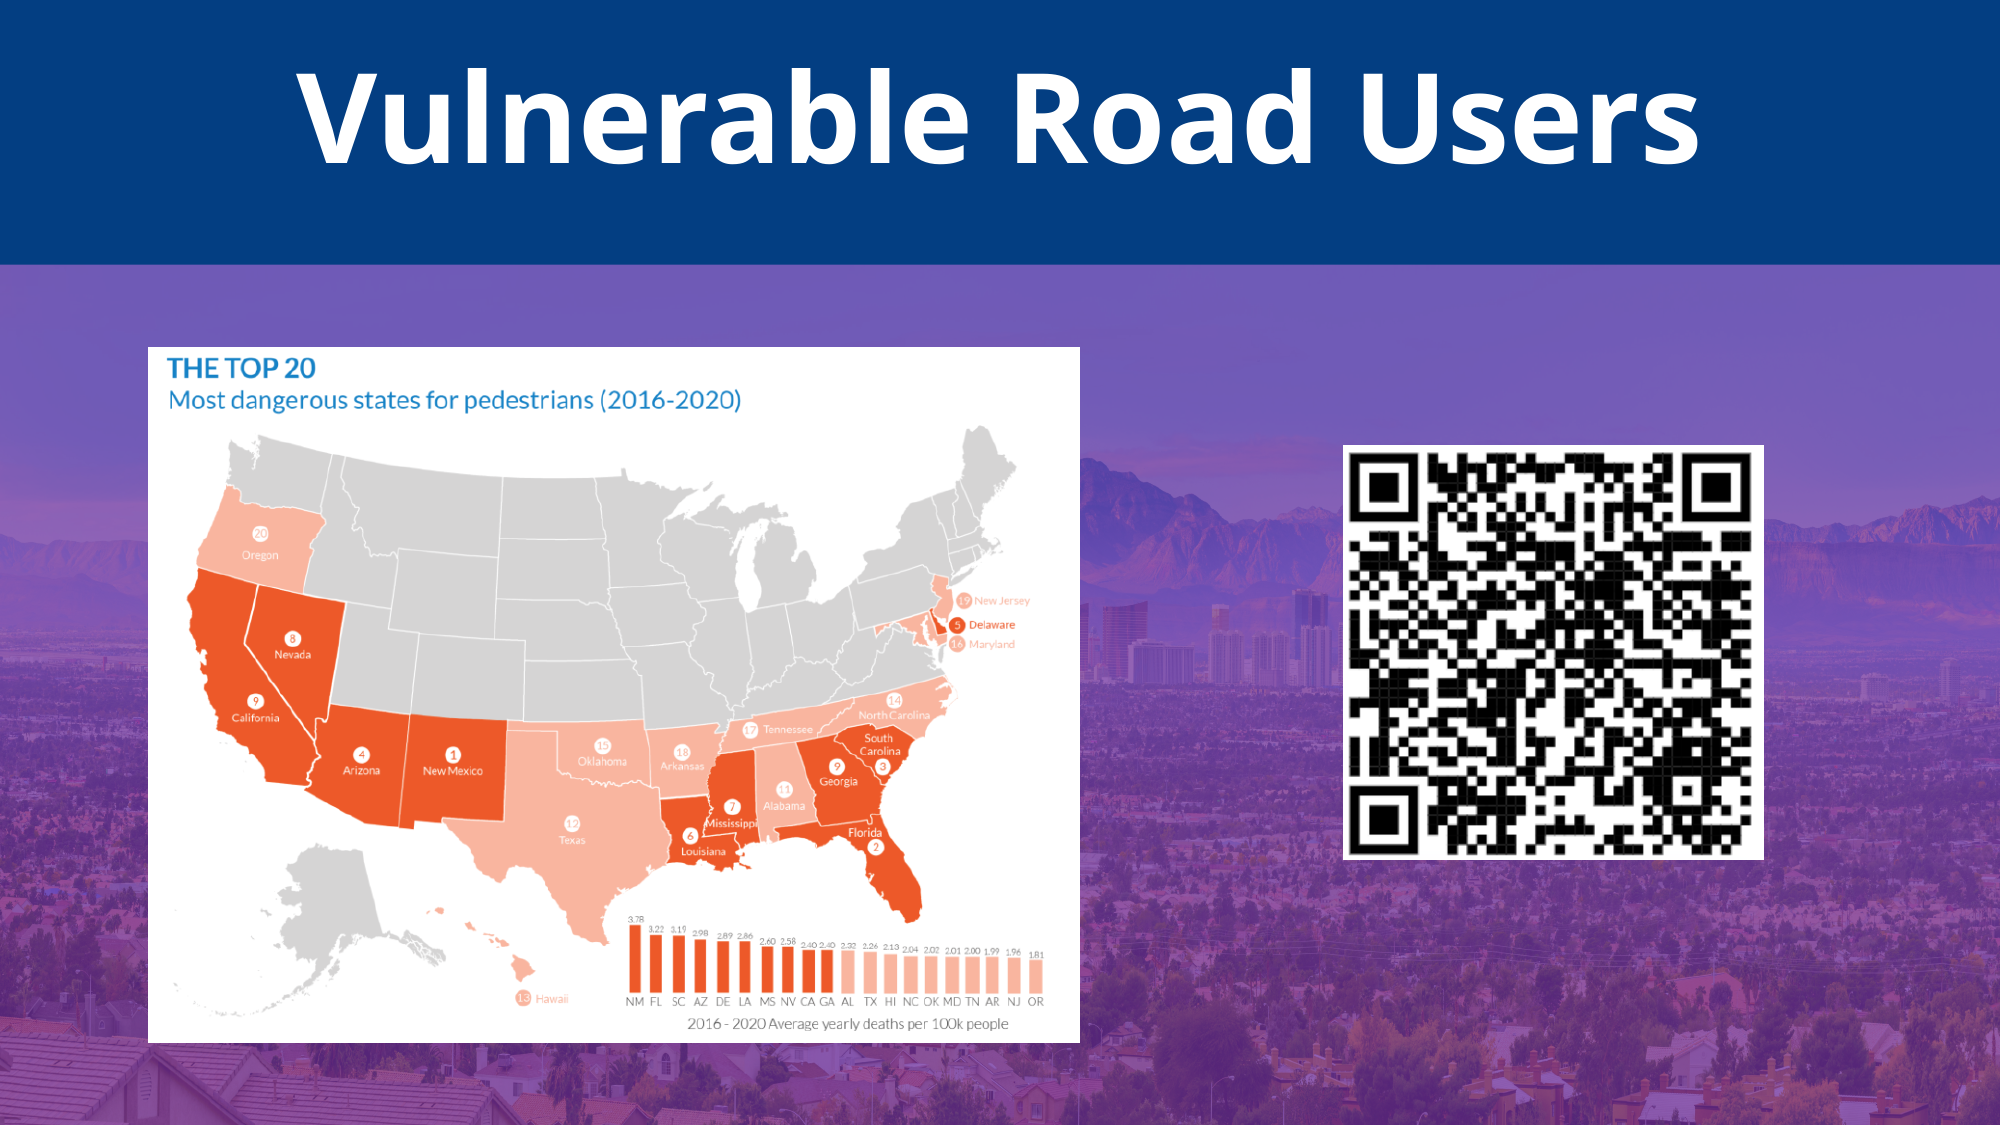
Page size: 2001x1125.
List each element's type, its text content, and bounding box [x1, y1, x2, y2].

picture [1343, 445, 1764, 860]
text_box [0, 266, 2000, 1125]
text_box [0, 0, 2000, 266]
text_box Vulnerable Road Users [59, 31, 1941, 196]
picture [148, 347, 1080, 1043]
